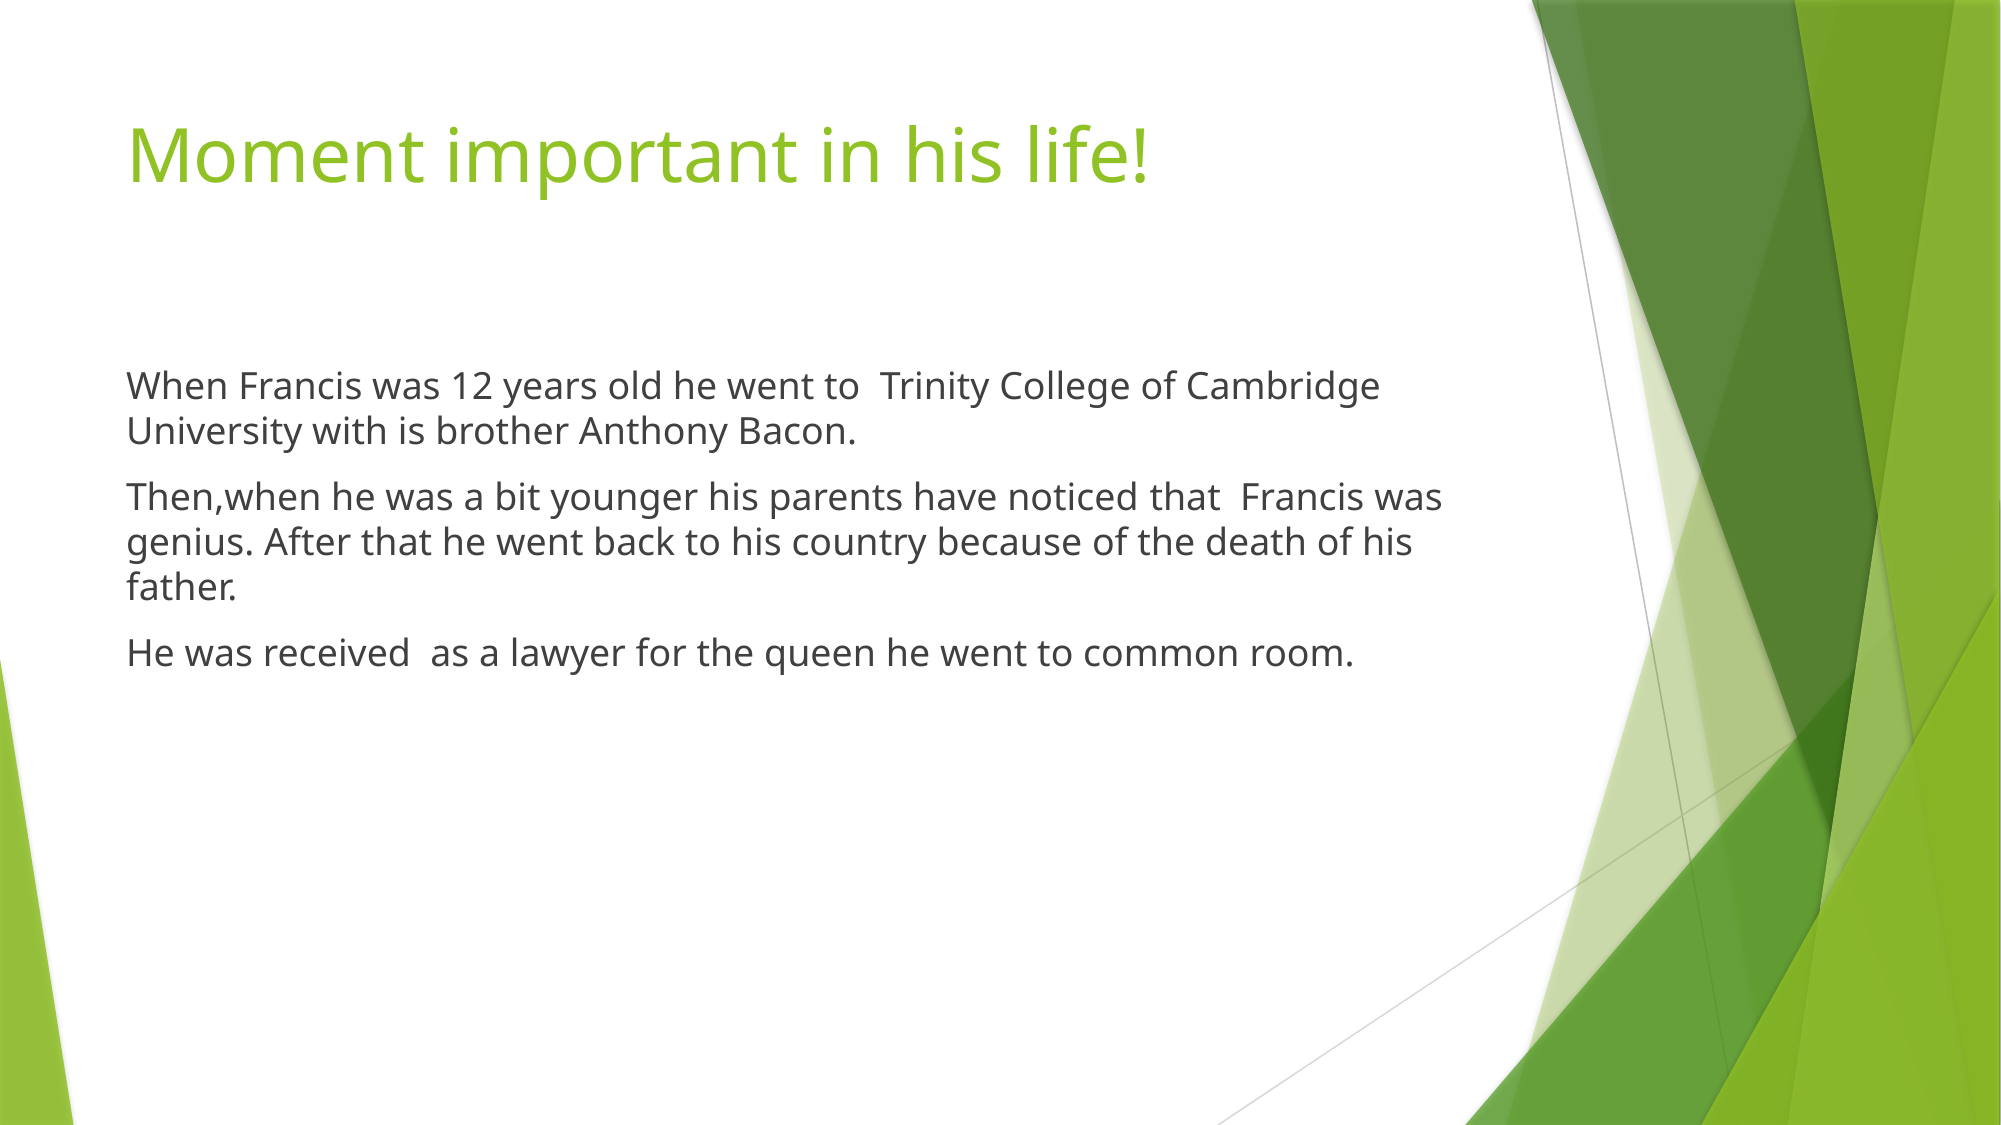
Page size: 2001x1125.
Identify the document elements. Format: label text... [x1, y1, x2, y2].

title Moment important in his life! [111, 99, 1522, 317]
list When Francis was 12 years old he went to Trinity College of Cambridge University with is brother Anthony Bacon. Then,when he was a bit younger his parents have noticed that Francis was genius. After that he went back to his country because of the death of his father. He was received as a lawyer for the queen he went to common room. [111, 354, 1522, 992]
